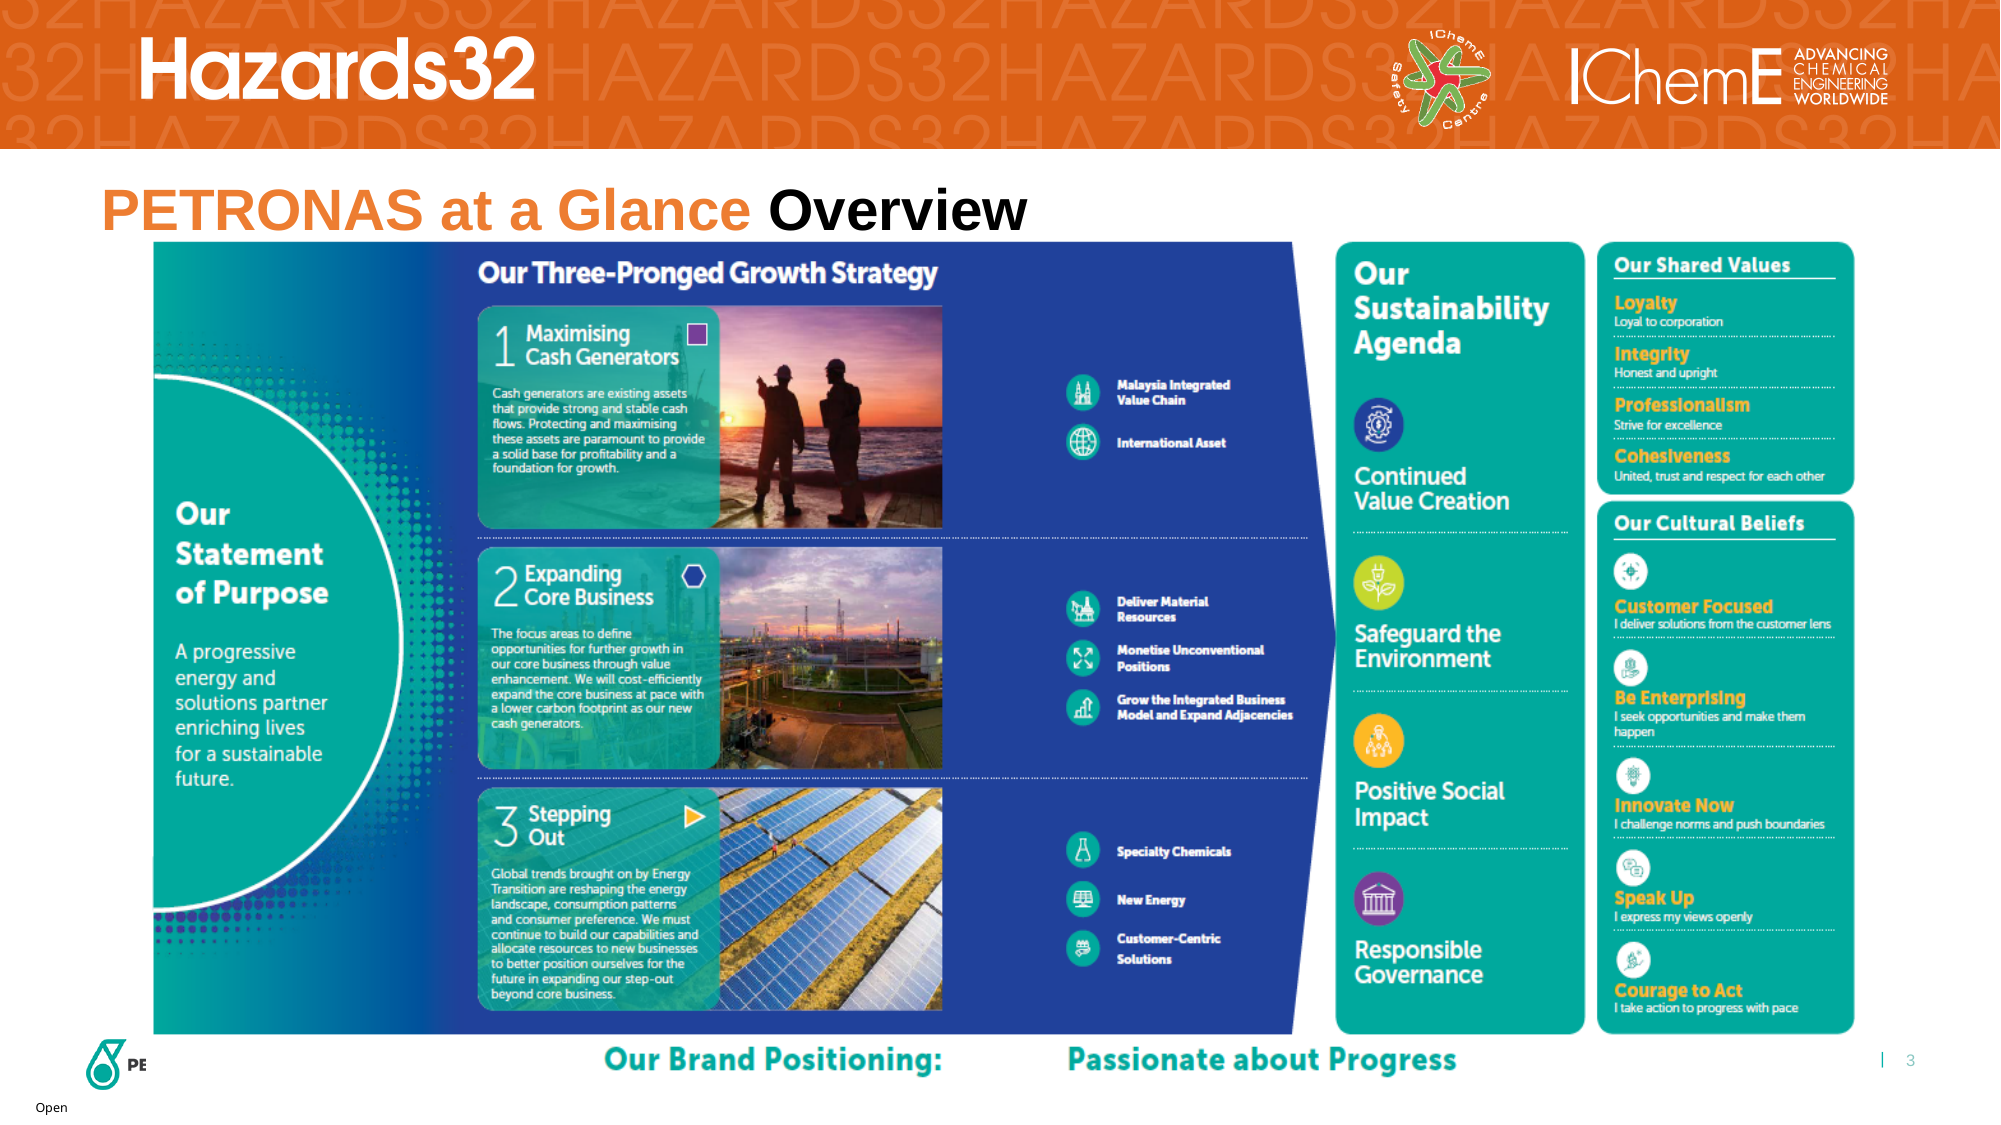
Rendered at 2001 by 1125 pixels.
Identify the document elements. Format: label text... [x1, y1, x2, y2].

slide_number 3 [1885, 1029, 1916, 1090]
picture [0, 0, 2000, 149]
title PETRONAS at a Glance Overview [86, 172, 1916, 264]
picture [86, 231, 1864, 1090]
text_box Open [20, 1092, 1980, 1123]
